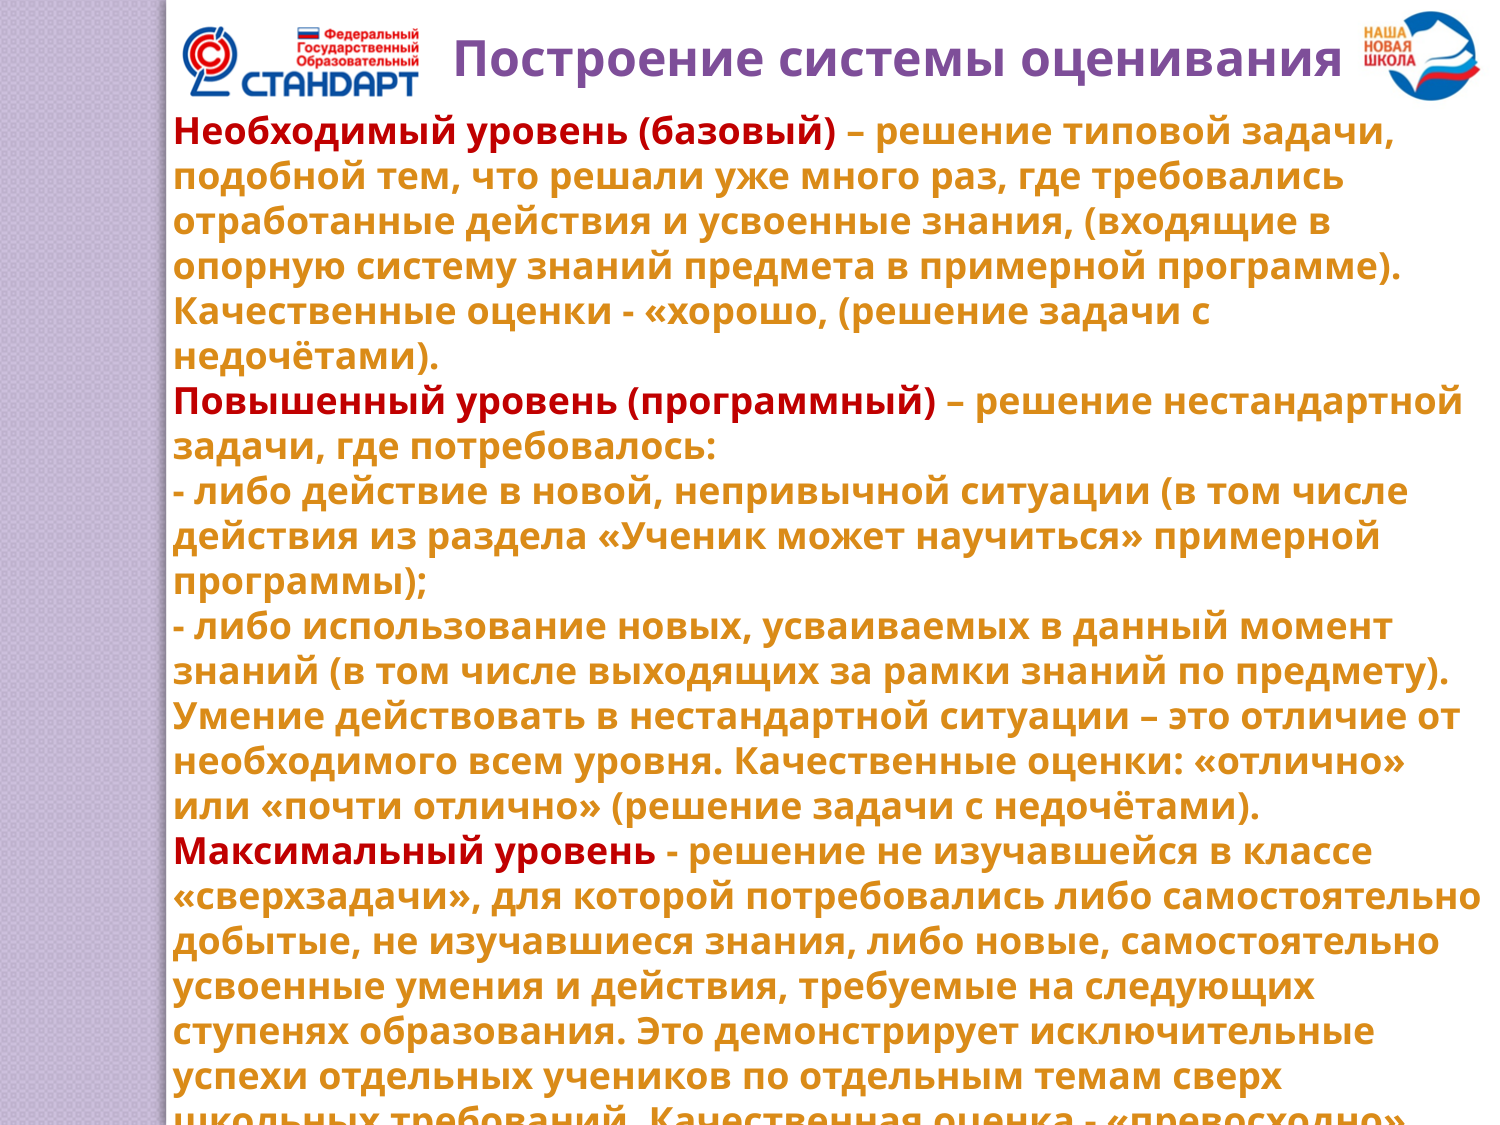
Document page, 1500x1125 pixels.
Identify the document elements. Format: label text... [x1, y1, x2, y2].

text_box Необходимый уровень (базовый) – решение типовой задачи, подобной тем, что решали уже много раз, где требовались отработанные действия и усвоенные знания, (входящие в опорную систему знаний предмета в примерной программе). Качественные оценки - «хорошо, (решение задачи с недочётами). Повышенный уровень (программный) – решение нестандартной задачи, где потребовалось: - либо действие в новой, непривычной ситуации (в том числе действия из раздела «Ученик может научиться» примерной программы); - либо использование новых, усваиваемых в данный момент знаний (в том числе выходящих за рамки знаний по предмету). Умение действовать в нестандартной ситуации – это отличие от необходимого всем уровня. Качественные оценки: «отлично» или «почти отлично» (решение задачи с недочётами). Максимальный уровень - решение не изучавшейся в классе «сверхзадачи», для которой потребовались либо самостоятельно добытые, не изучавшиеся знания, либо новые, самостоятельно усвоенные умения и действия, требуемые на следующих ступенях образования. Это демонстрирует исключительные успехи отдельных учеников по отдельным темам сверх школьных требований. Качественная оценка - «превосходно». [157, 99, 1500, 1125]
text_box Построение системы оценивания [446, 18, 1340, 94]
picture [1347, 0, 1498, 114]
picture [174, 7, 439, 115]
